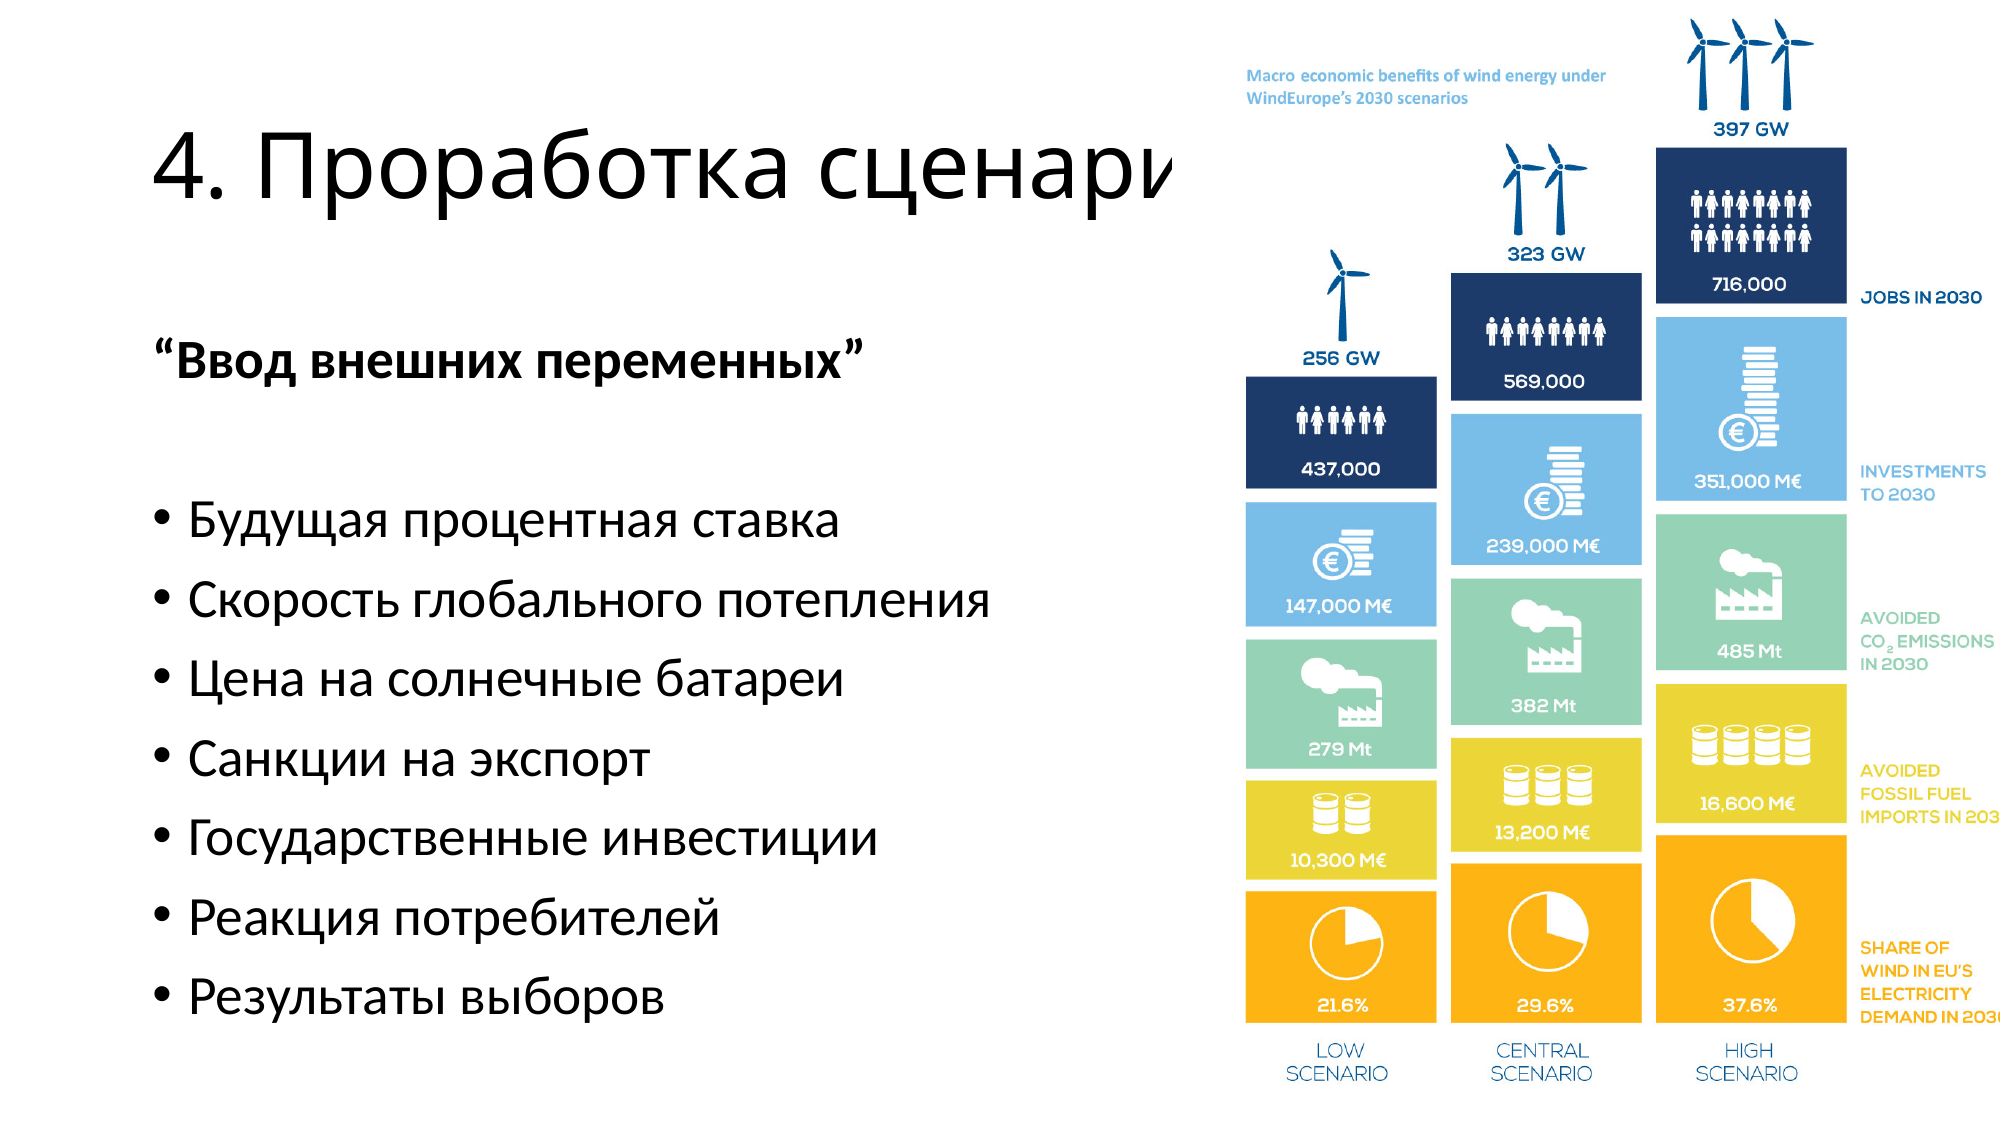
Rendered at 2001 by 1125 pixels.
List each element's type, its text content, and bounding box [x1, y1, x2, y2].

list “Ввод внешних переменных” Будущая процентная ставка Скорость глобального потепления Цена на солнечные батареи Санкции на экспорт Государственные инвестиции Реакция потребителей Результаты выборов [137, 323, 1172, 1038]
title 4. Проработка сценариев [137, 59, 1172, 278]
picture [1172, 0, 2000, 1125]
